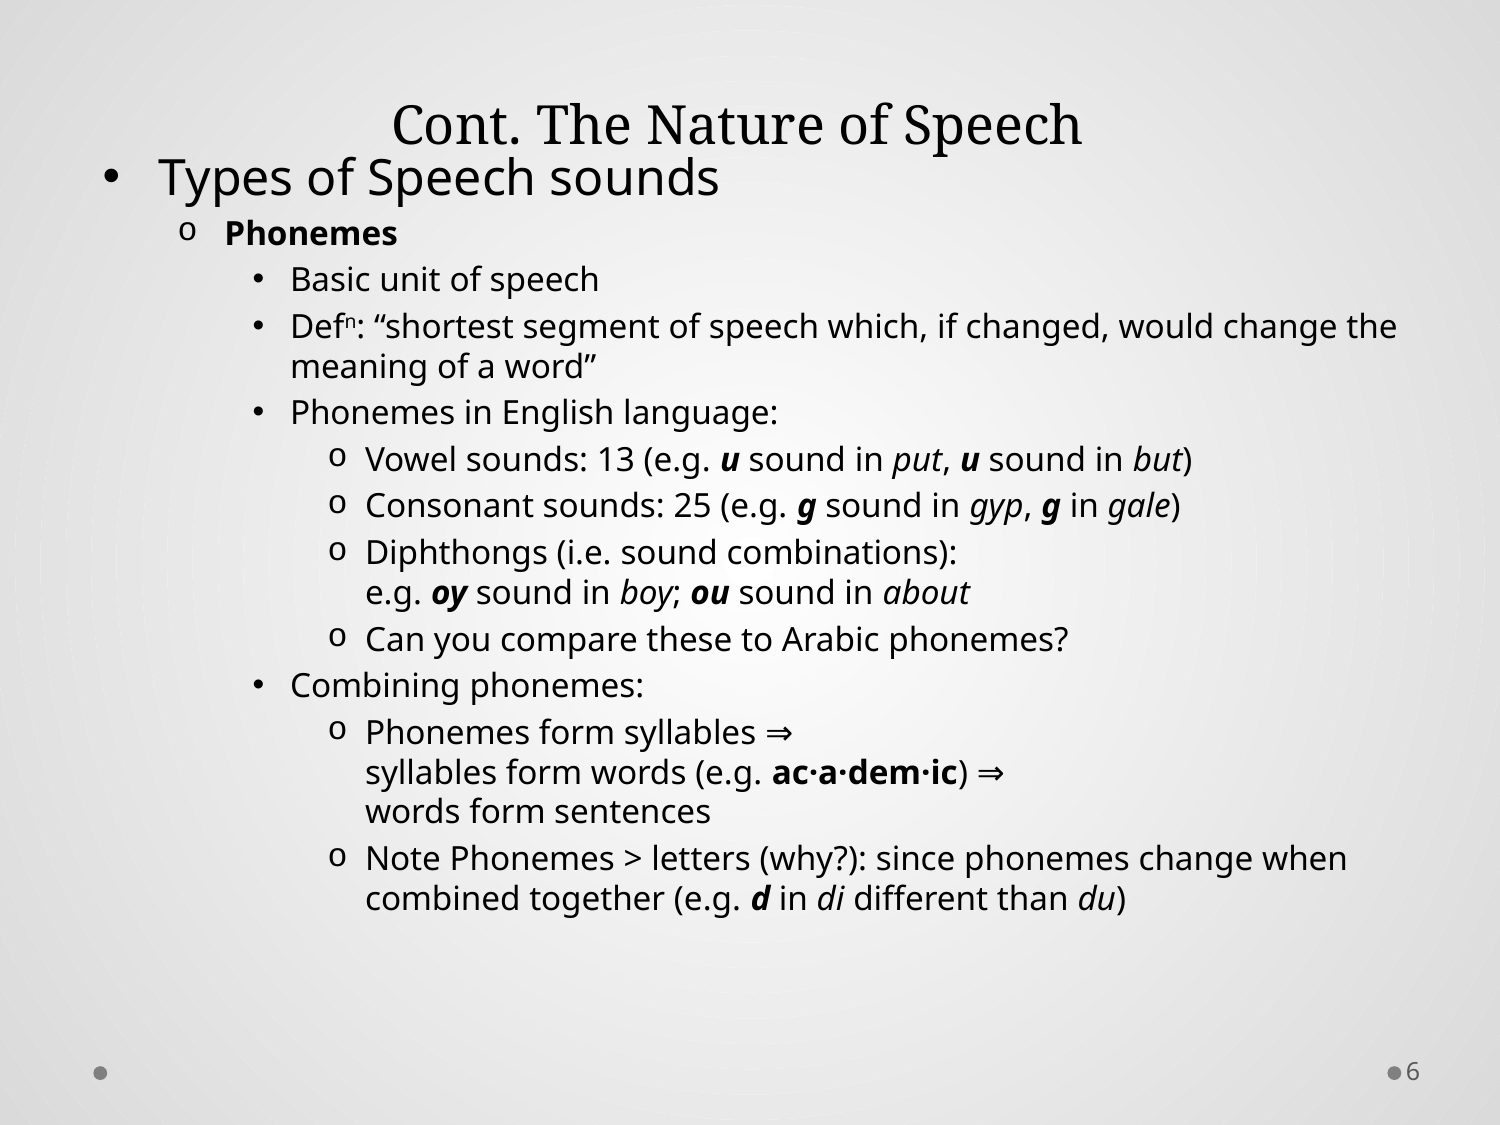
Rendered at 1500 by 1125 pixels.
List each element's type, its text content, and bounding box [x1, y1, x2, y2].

title Cont. The Nature of Speech [62, 62, 1413, 163]
list Types of Speech sounds Phonemes Basic unit of speech Defn: “shortest segment of speech which, if changed, would change the meaning of a word” Phonemes in English language: Vowel sounds: 13 (e.g. u sound in put, u sound in but) Consonant sounds: 25 (e.g. g sound in gyp, g in gale) Diphthongs (i.e. sound combinations): e.g. oy sound in boy; ou sound in about Can you compare these to Arabic phonemes? Combining phonemes: Phonemes form syllables ⇒ syllables form words (e.g. ac·a·dem·ic) ⇒ words form sentences Note Phonemes > letters (why?): since phonemes change when combined together (e.g. d in di different than du) [87, 137, 1438, 1113]
slide_number 6 [1401, 1042, 1494, 1103]
